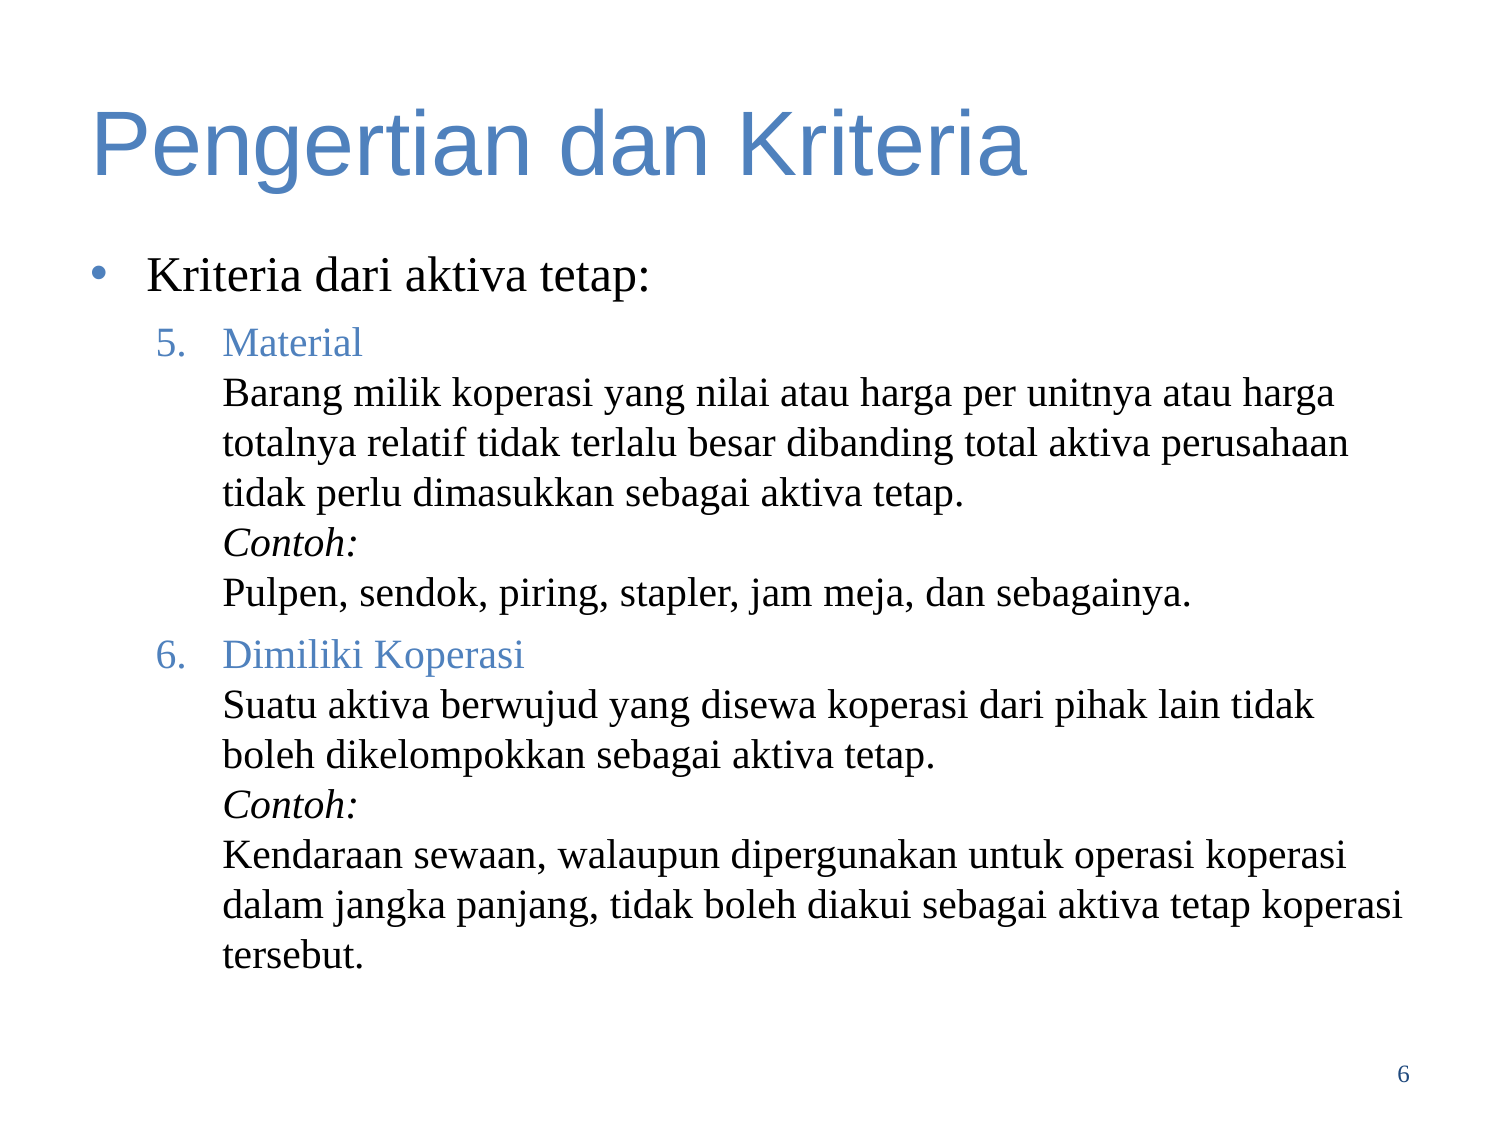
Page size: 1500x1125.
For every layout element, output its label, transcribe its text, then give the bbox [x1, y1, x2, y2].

title Pengertian dan Kriteria [75, 45, 1425, 233]
slide_number 6 [1074, 1042, 1425, 1103]
list Kriteria dari aktiva tetap: Material Barang milik koperasi yang nilai atau harga per unitnya atau harga totalnya relatif tidak terlalu besar dibanding total aktiva perusahaan tidak perlu dimasukkan sebagai aktiva tetap. Contoh: Pulpen, sendok, piring, stapler, jam meja, dan sebagainya. Dimiliki Koperasi Suatu aktiva berwujud yang disewa koperasi dari pihak lain tidak boleh dikelompokkan sebagai aktiva tetap. Contoh: Kendaraan sewaan, walaupun dipergunakan untuk operasi koperasi dalam jangka panjang, tidak boleh diakui sebagai aktiva tetap koperasi tersebut. [75, 234, 1425, 1032]
